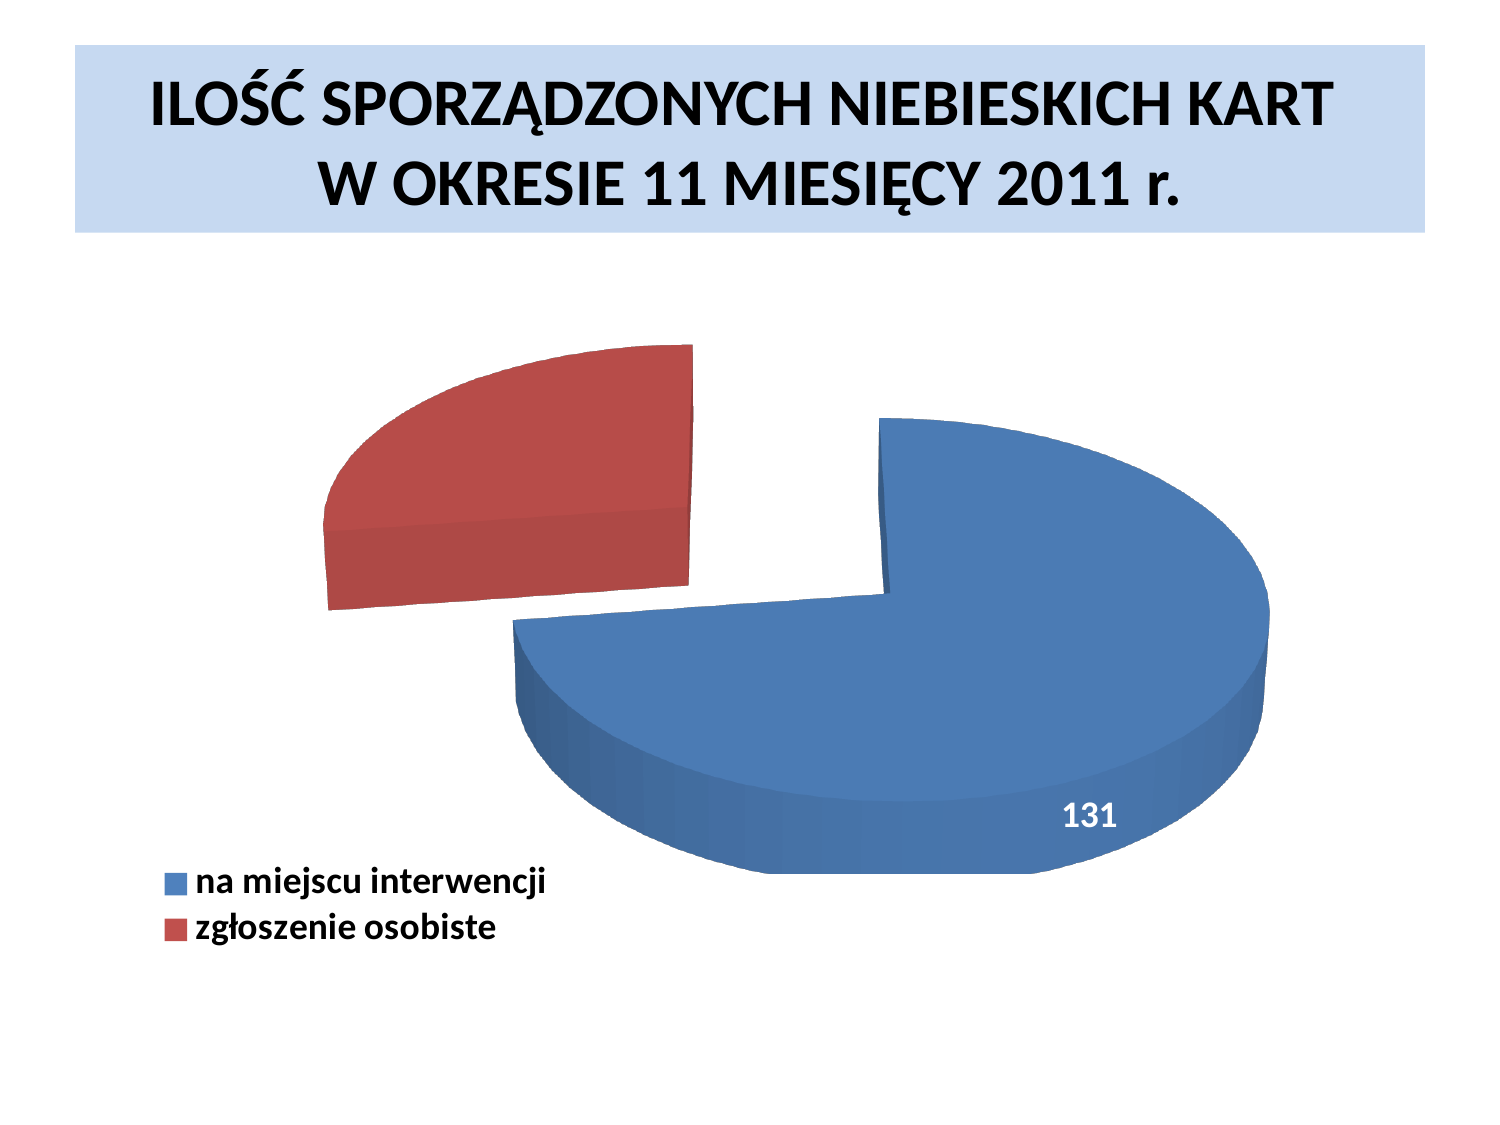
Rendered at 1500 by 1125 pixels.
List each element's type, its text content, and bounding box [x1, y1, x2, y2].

title ILOŚĆ SPORZĄDZONYCH NIEBIESKICH KART W OKRESIE 11 MIESIĘCY 2011 r. [75, 45, 1425, 233]
chart [76, 243, 1400, 1024]
